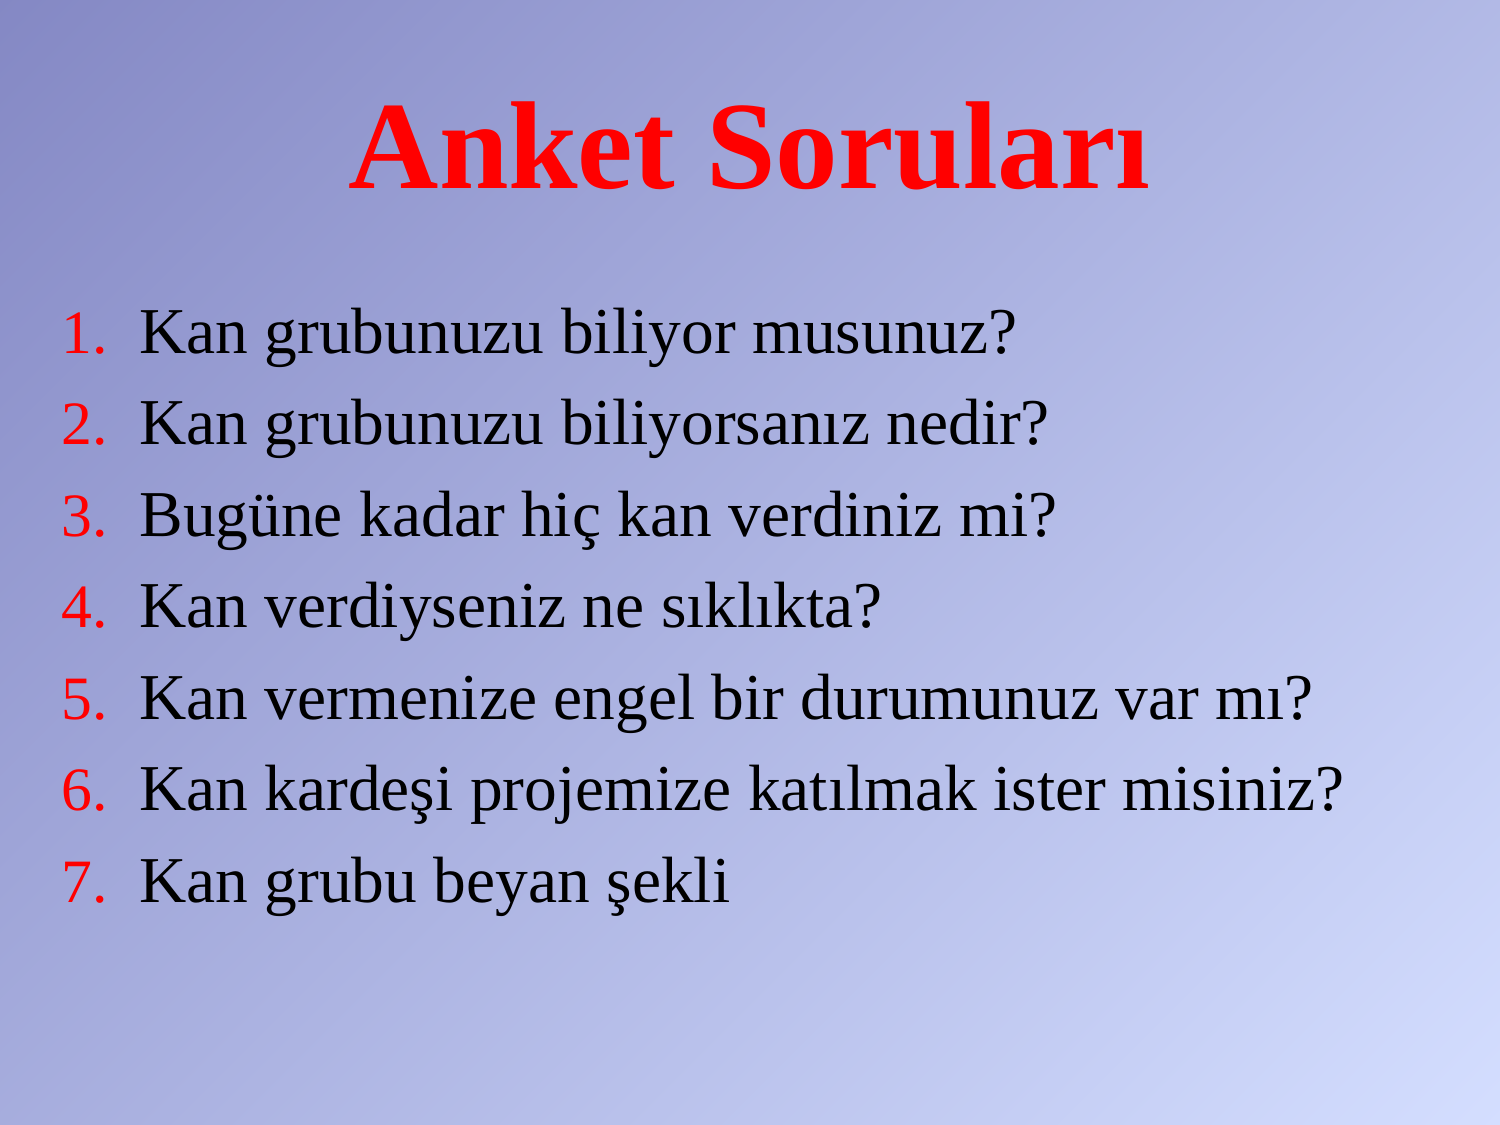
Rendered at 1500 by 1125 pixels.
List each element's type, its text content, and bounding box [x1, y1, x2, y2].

title Anket Soruları [75, 45, 1425, 199]
list Kan grubunuzu biliyor musunuz? Kan grubunuzu biliyorsanız nedir? Bugüne kadar hiç kan verdiniz mi? Kan verdiyseniz ne sıklıkta? Kan vermenize engel bir durumunuz var mı? Kan kardeşi projemize katılmak ister misiniz? Kan grubu beyan şekli [46, 199, 1500, 938]
